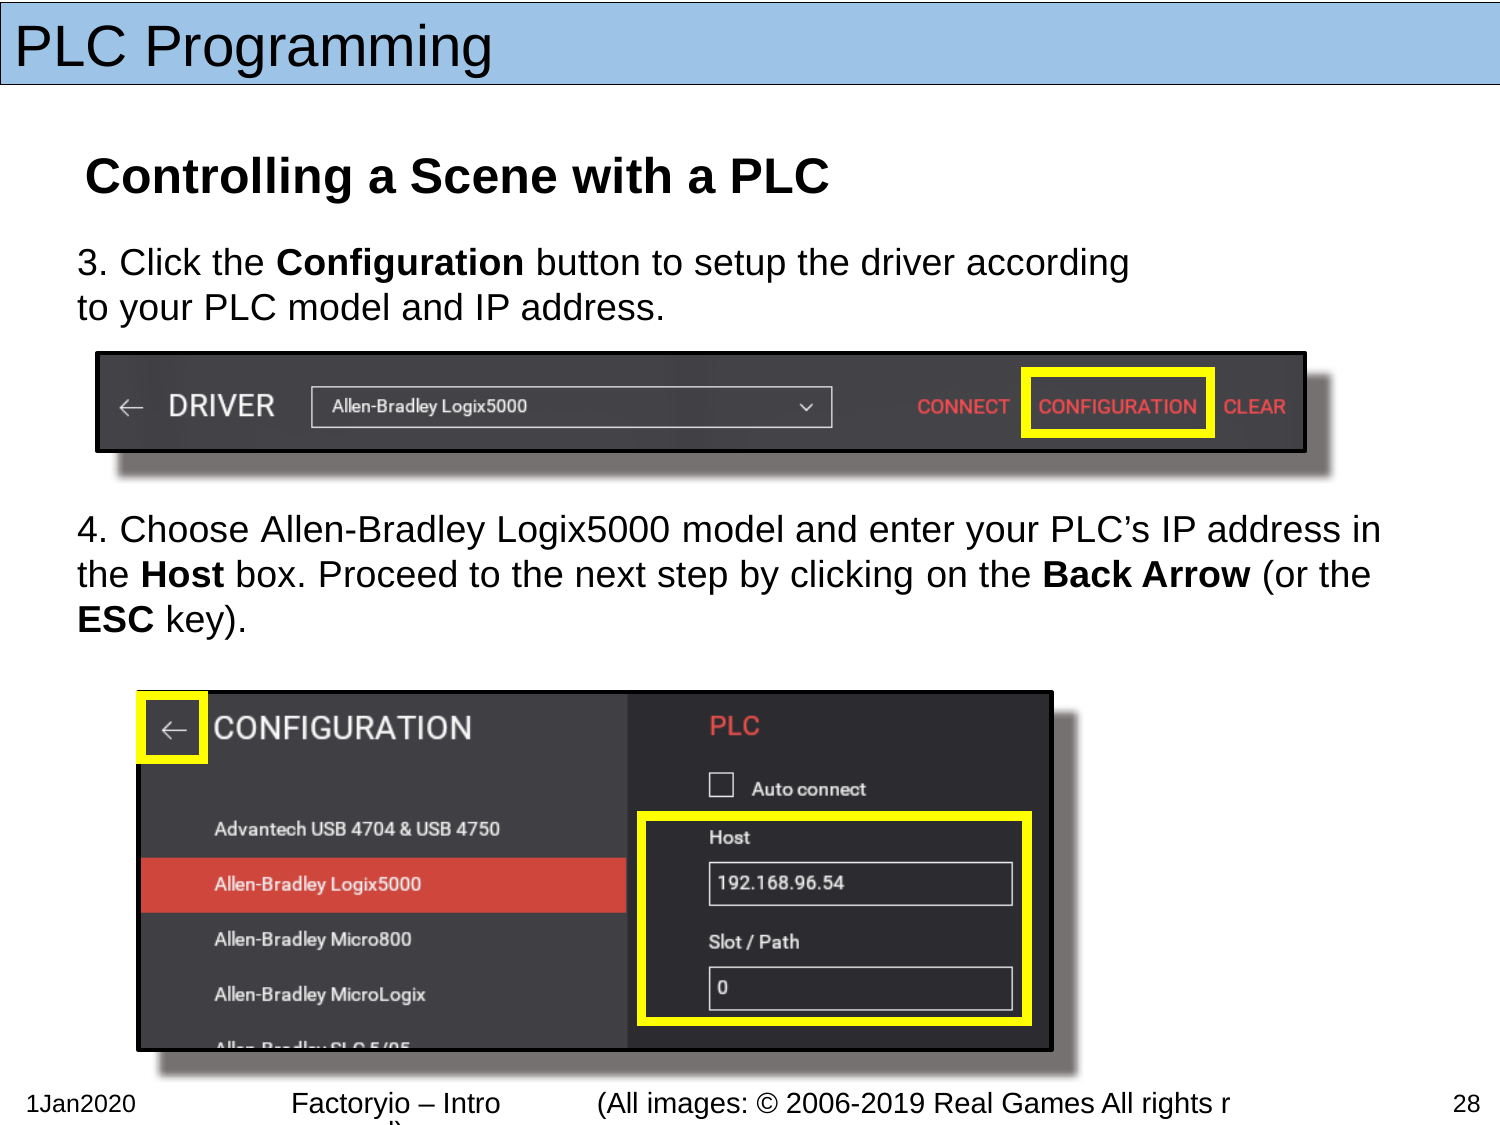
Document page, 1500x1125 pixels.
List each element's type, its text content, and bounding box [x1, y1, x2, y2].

text_box 3. Click the Configuration button to setup the driver according to your PLC model and IP address. [77, 238, 1158, 329]
slide_number 28 [1264, 1085, 1496, 1120]
text_box Controlling a Scene with a PLC [84, 143, 832, 204]
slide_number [10, 1085, 267, 1120]
text_box 4. Choose Allen-Bradley Logix5000 model and enter your PLC’s IP address in the Host box. Proceed to the next step by clicking on the Back Arrow (or the ESC key). [77, 505, 1429, 641]
picture [99, 355, 1303, 449]
picture [140, 694, 1049, 1048]
footer Factoryio – Intro (All images: © 2006-2019 Real Games All rights reserved) [276, 1085, 1256, 1120]
